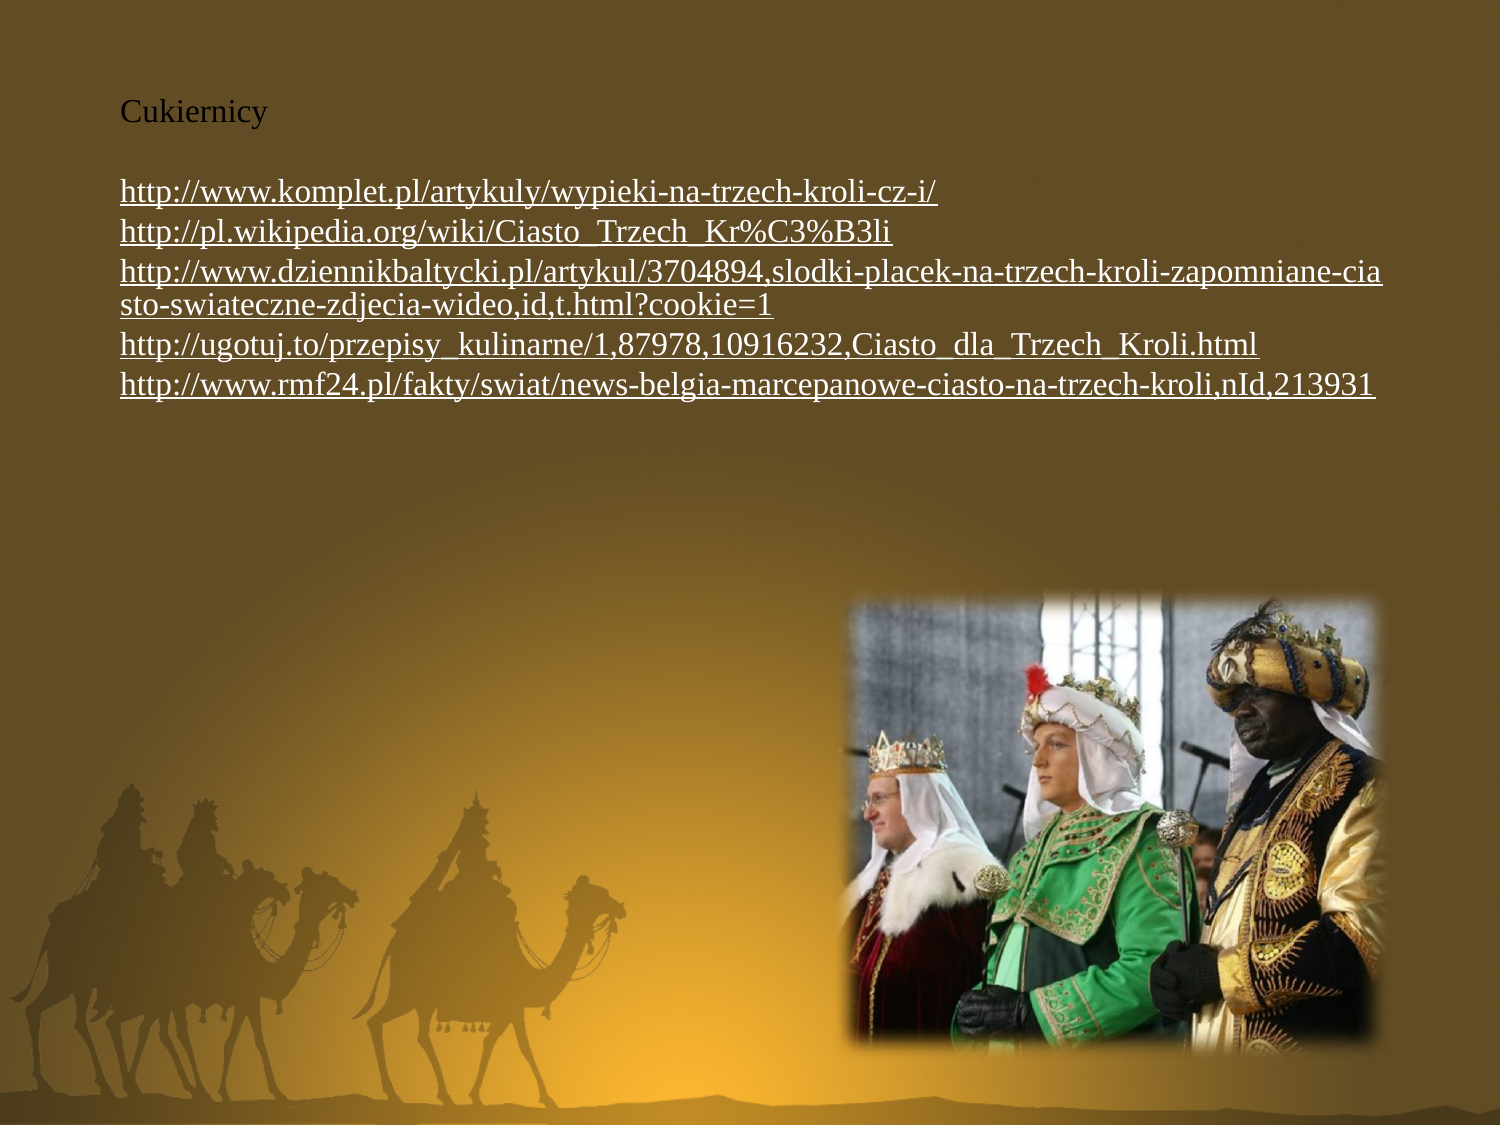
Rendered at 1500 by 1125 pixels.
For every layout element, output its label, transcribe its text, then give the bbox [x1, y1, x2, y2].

picture [0, 0, 1500, 1125]
text_box Cukiernicy http://www.komplet.pl/artykuly/wypieki-na-trzech-kroli-cz-i/ http://pl.wikipedia.org/wiki/Ciasto_Trzech_Kr%C3%B3li http://www.dziennikbaltycki.pl/artykul/3704894,slodki-placek-na-trzech-kroli-zapomniane-ciasto-swiateczne-zdjecia-wideo,id,t.html?cookie=1 http://ugotuj.to/przepisy_kulinarne/1,87978,10916232,Ciasto_dla_Trzech_Kroli.html http://www.rmf24.pl/fakty/swiat/news-belgia-marcepanowe-ciasto-na-trzech-kroli,nId,213931 [105, 81, 1407, 456]
